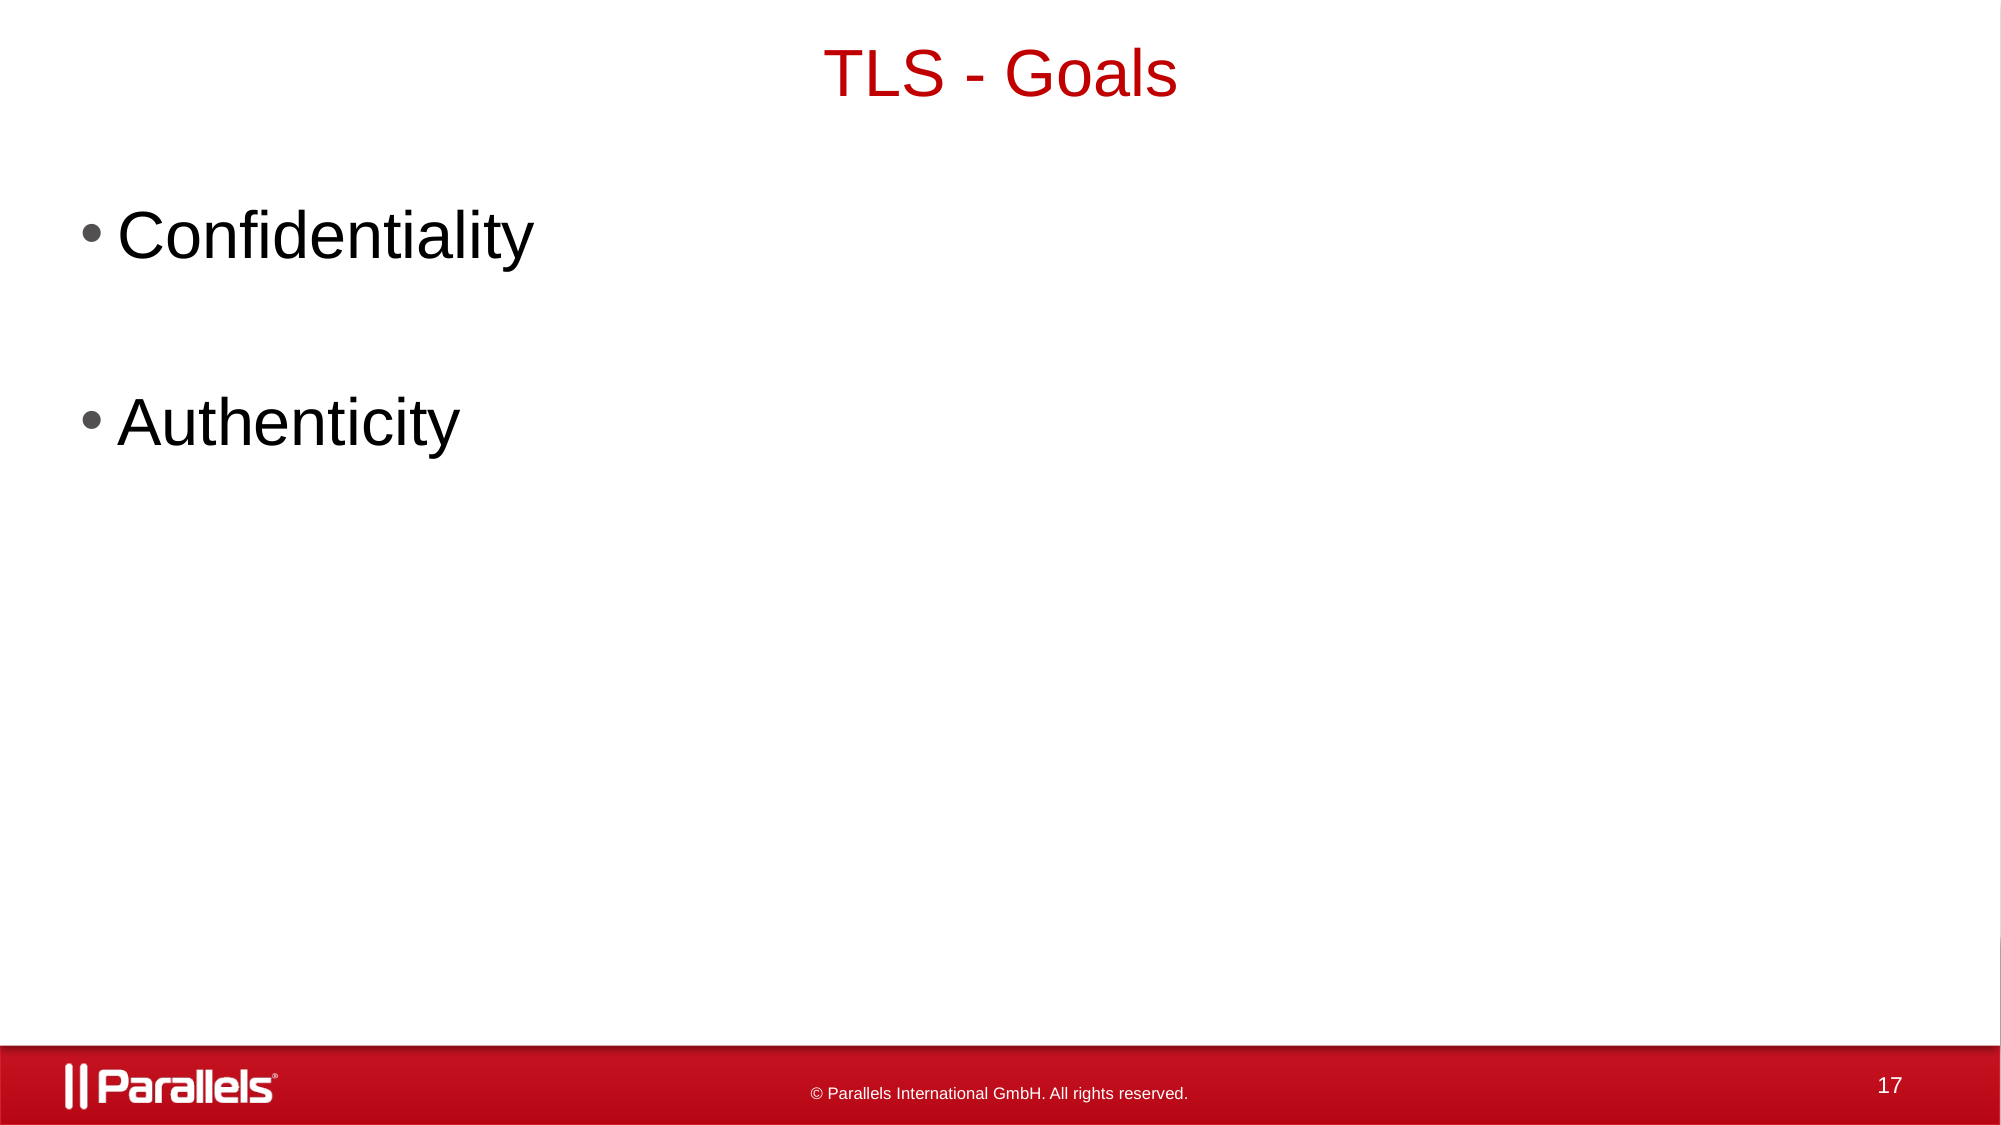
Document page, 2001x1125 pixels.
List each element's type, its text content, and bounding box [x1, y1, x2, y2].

picture [42, 1039, 293, 1125]
title TLS - Goals [64, 21, 1939, 119]
list Confidentiality Authenticity [64, 121, 1937, 1000]
